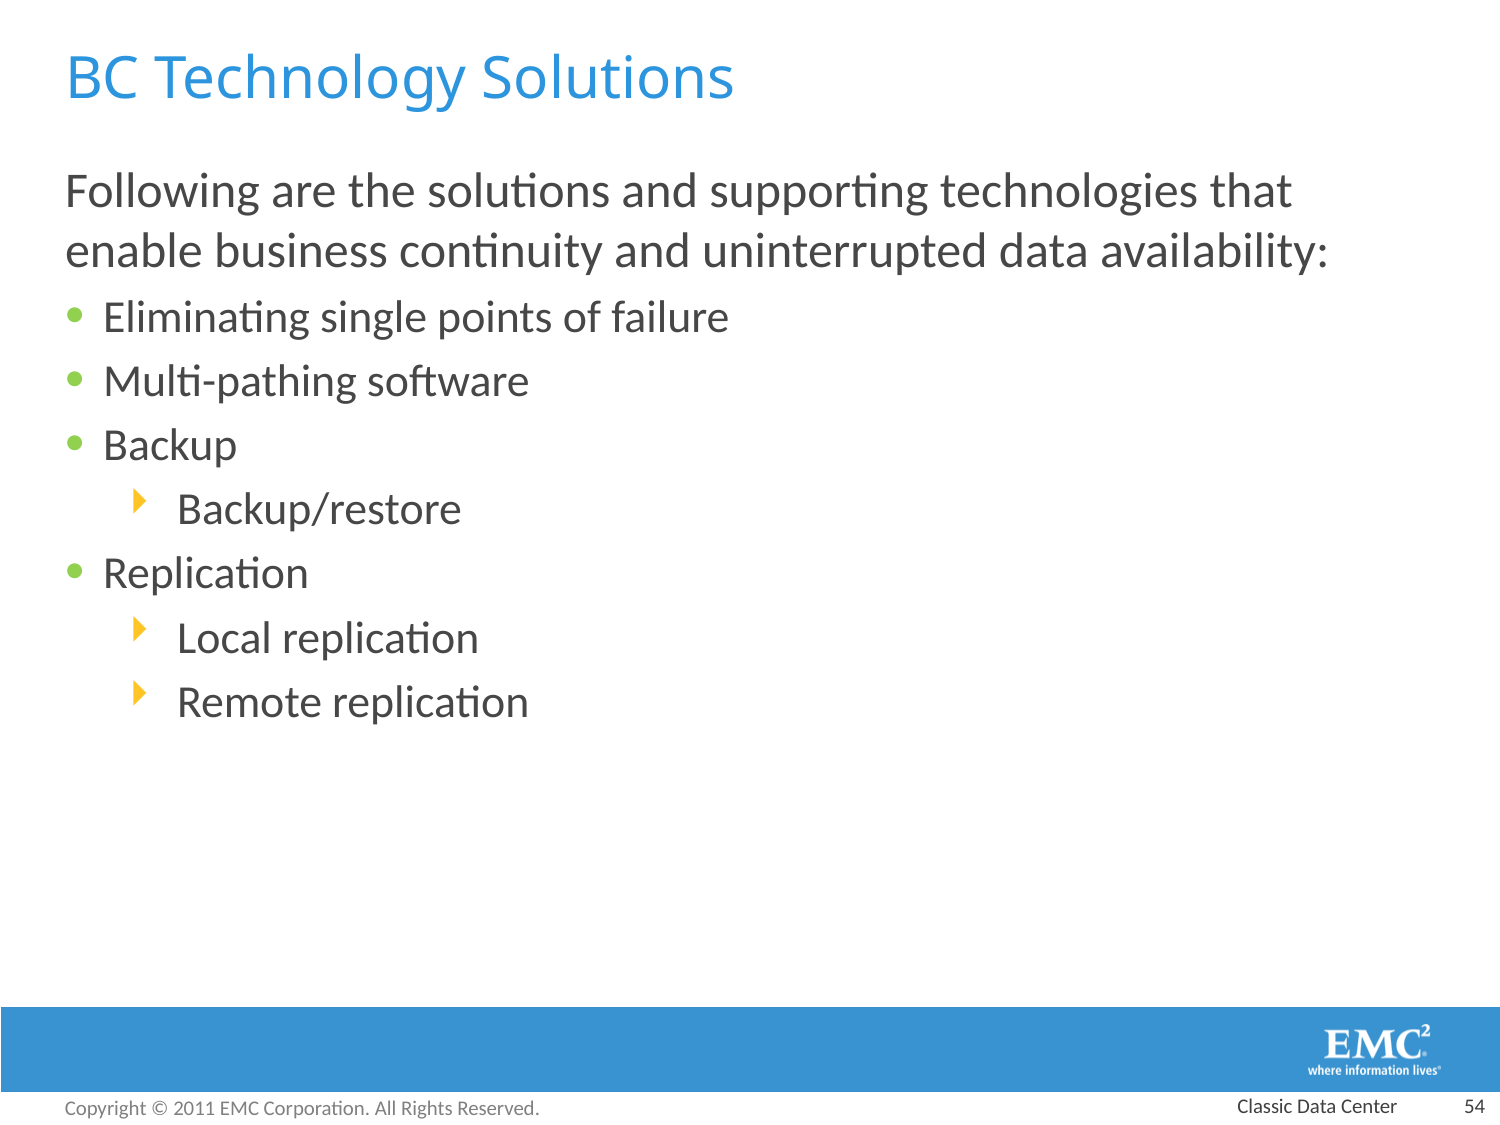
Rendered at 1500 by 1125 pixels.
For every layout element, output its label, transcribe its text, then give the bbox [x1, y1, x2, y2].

text_box Classic Data Center [724, 1087, 1413, 1125]
picture [0, 1006, 1500, 1093]
text_box 54 [1424, 1087, 1500, 1125]
title BC Technology Solutions [49, 12, 1438, 138]
list Following are the solutions and supporting technologies that enable business continuity and uninterrupted data availability: Eliminating single points of failure Multi-pathing software Backup Backup/restore Replication Local replication Remote replication [49, 149, 1438, 1001]
